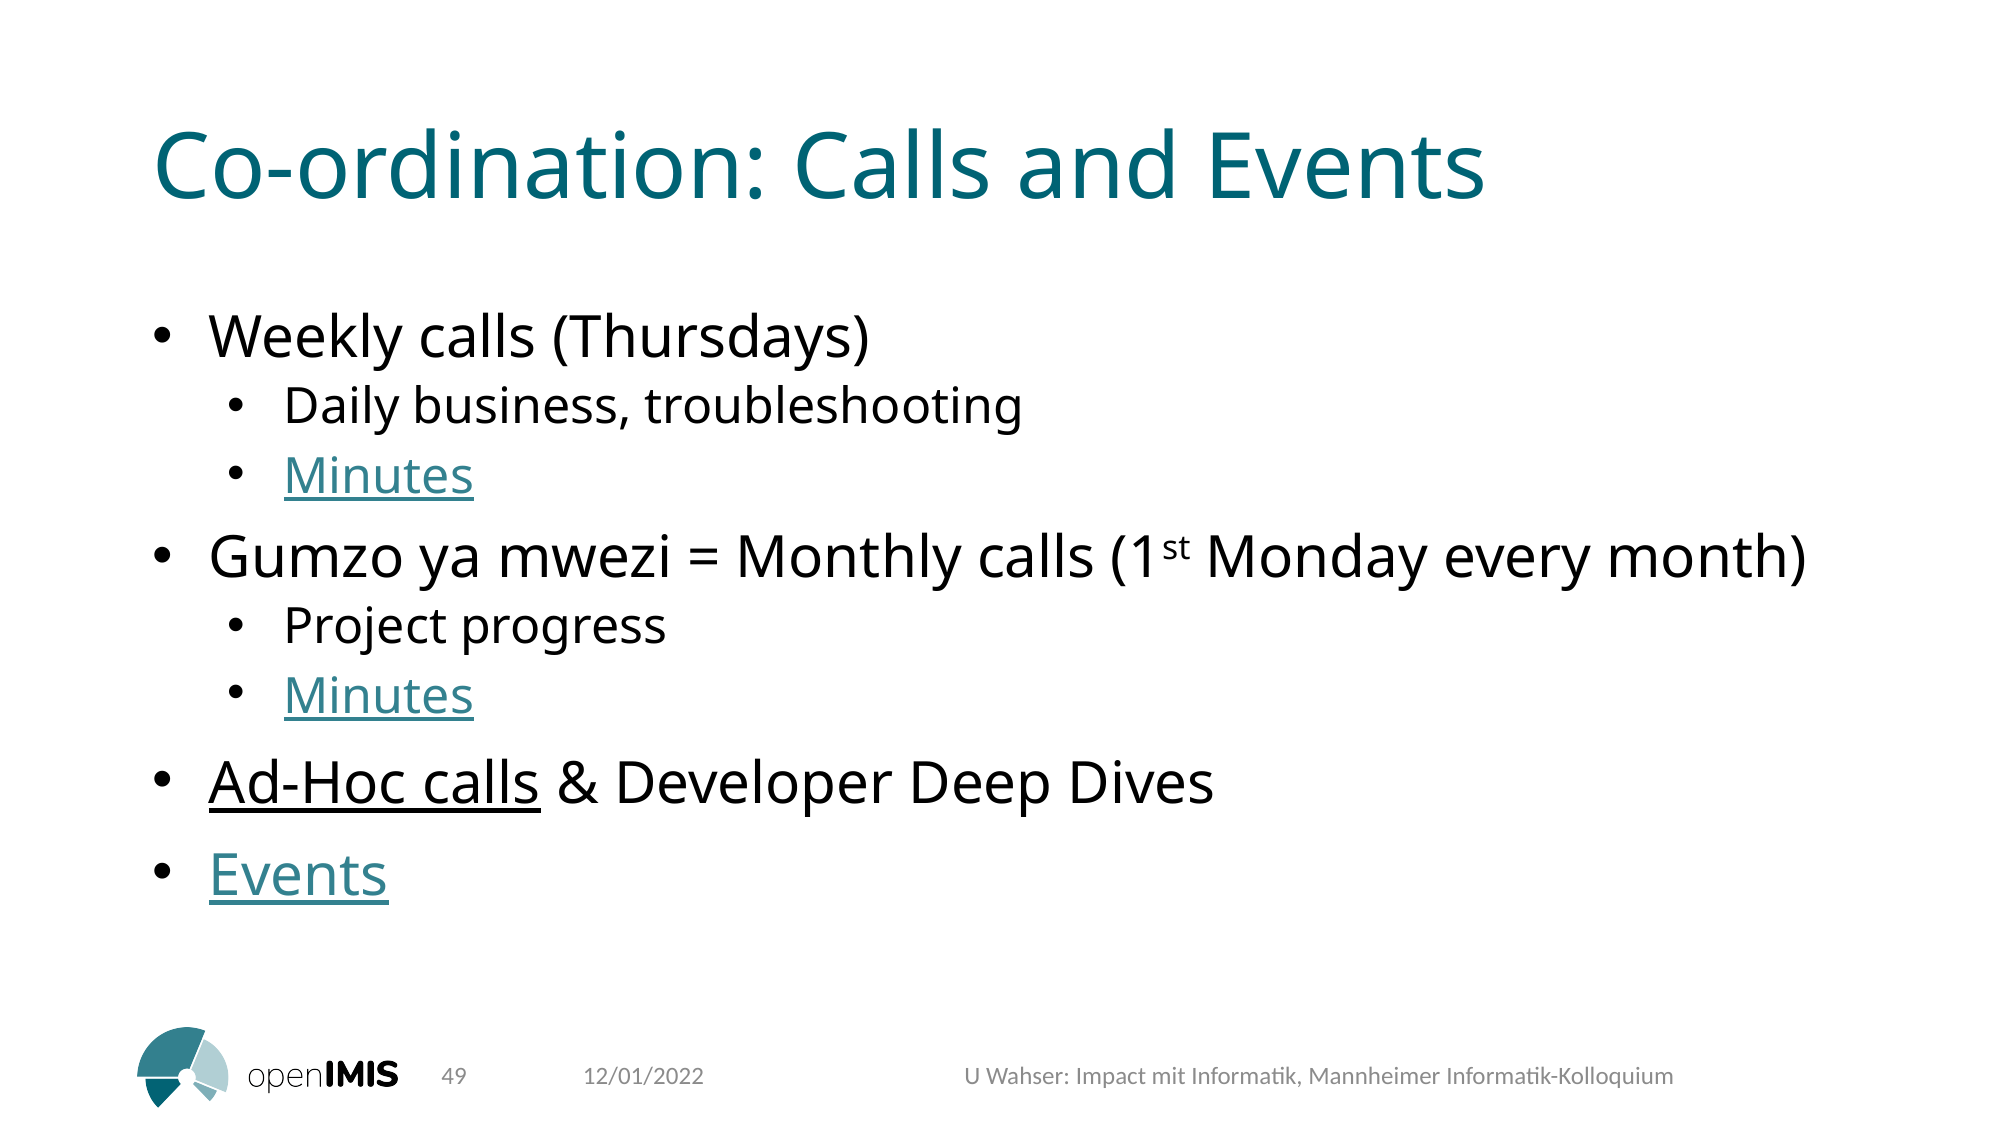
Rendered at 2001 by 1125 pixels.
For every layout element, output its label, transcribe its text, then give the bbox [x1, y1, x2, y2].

title Co-ordination: Calls and Events [137, 59, 1863, 278]
picture [137, 1027, 437, 1108]
slide_number 49 [426, 1044, 555, 1105]
footer U Wahser: Impact mit Informatik, Mannheimer Informatik-Kolloquium [949, 1044, 1751, 1105]
list Weekly calls (Thursdays) Daily business, troubleshooting Minutes Gumzo ya mwezi = Monthly calls (1st Monday every month) Project progress Minutes Ad-Hoc calls & Developer Deep Dives Events [137, 299, 1863, 1014]
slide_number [567, 1044, 937, 1105]
